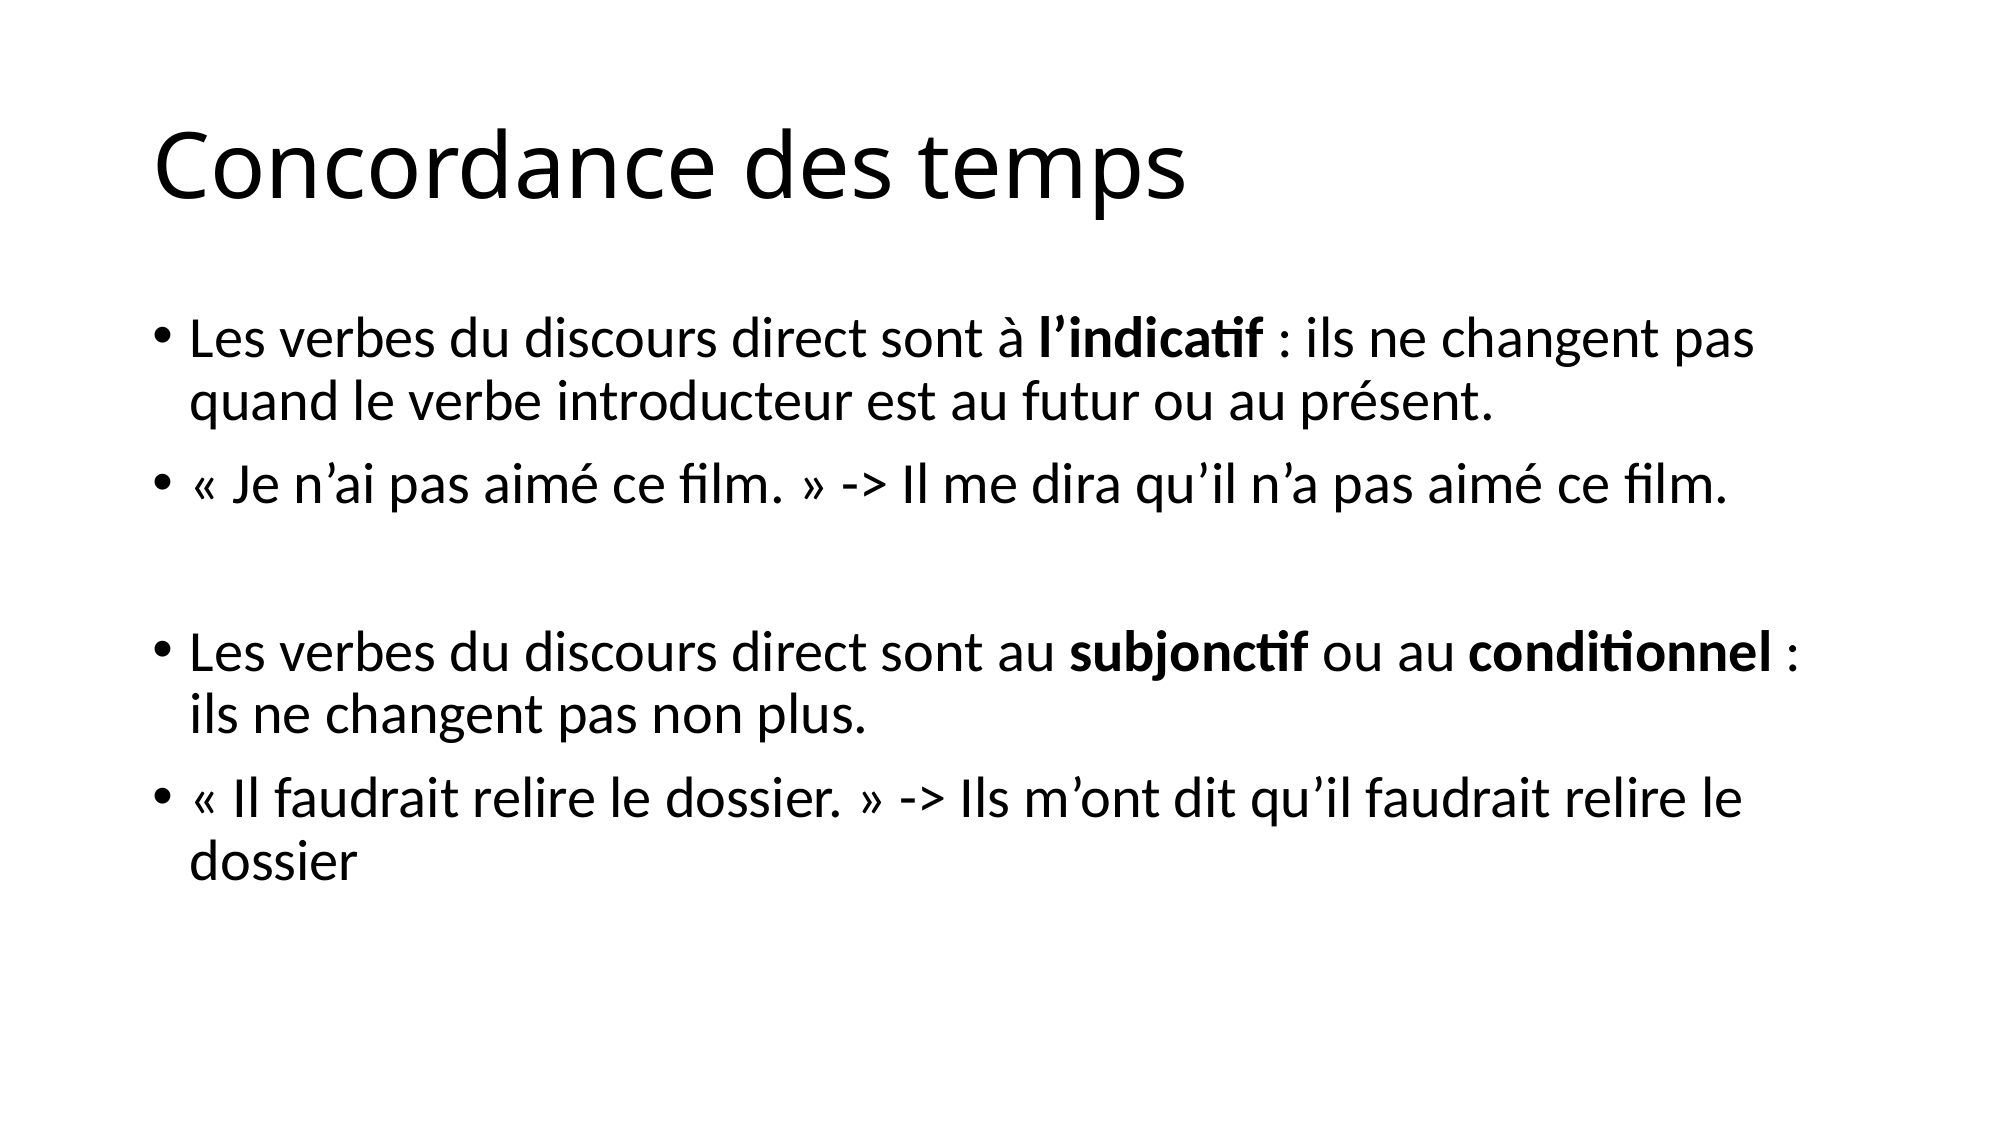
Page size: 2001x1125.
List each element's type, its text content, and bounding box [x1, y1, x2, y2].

title Concordance des temps [137, 59, 1863, 278]
list Les verbes du discours direct sont à l’indicatif : ils ne changent pas quand le verbe introducteur est au futur ou au présent. « Je n’ai pas aimé ce film. » -> Il me dira qu’il n’a pas aimé ce film. Les verbes du discours direct sont au subjonctif ou au conditionnel : ils ne changent pas non plus. « Il faudrait relire le dossier. » -> Ils m’ont dit qu’il faudrait relire le dossier [137, 299, 1863, 1014]
